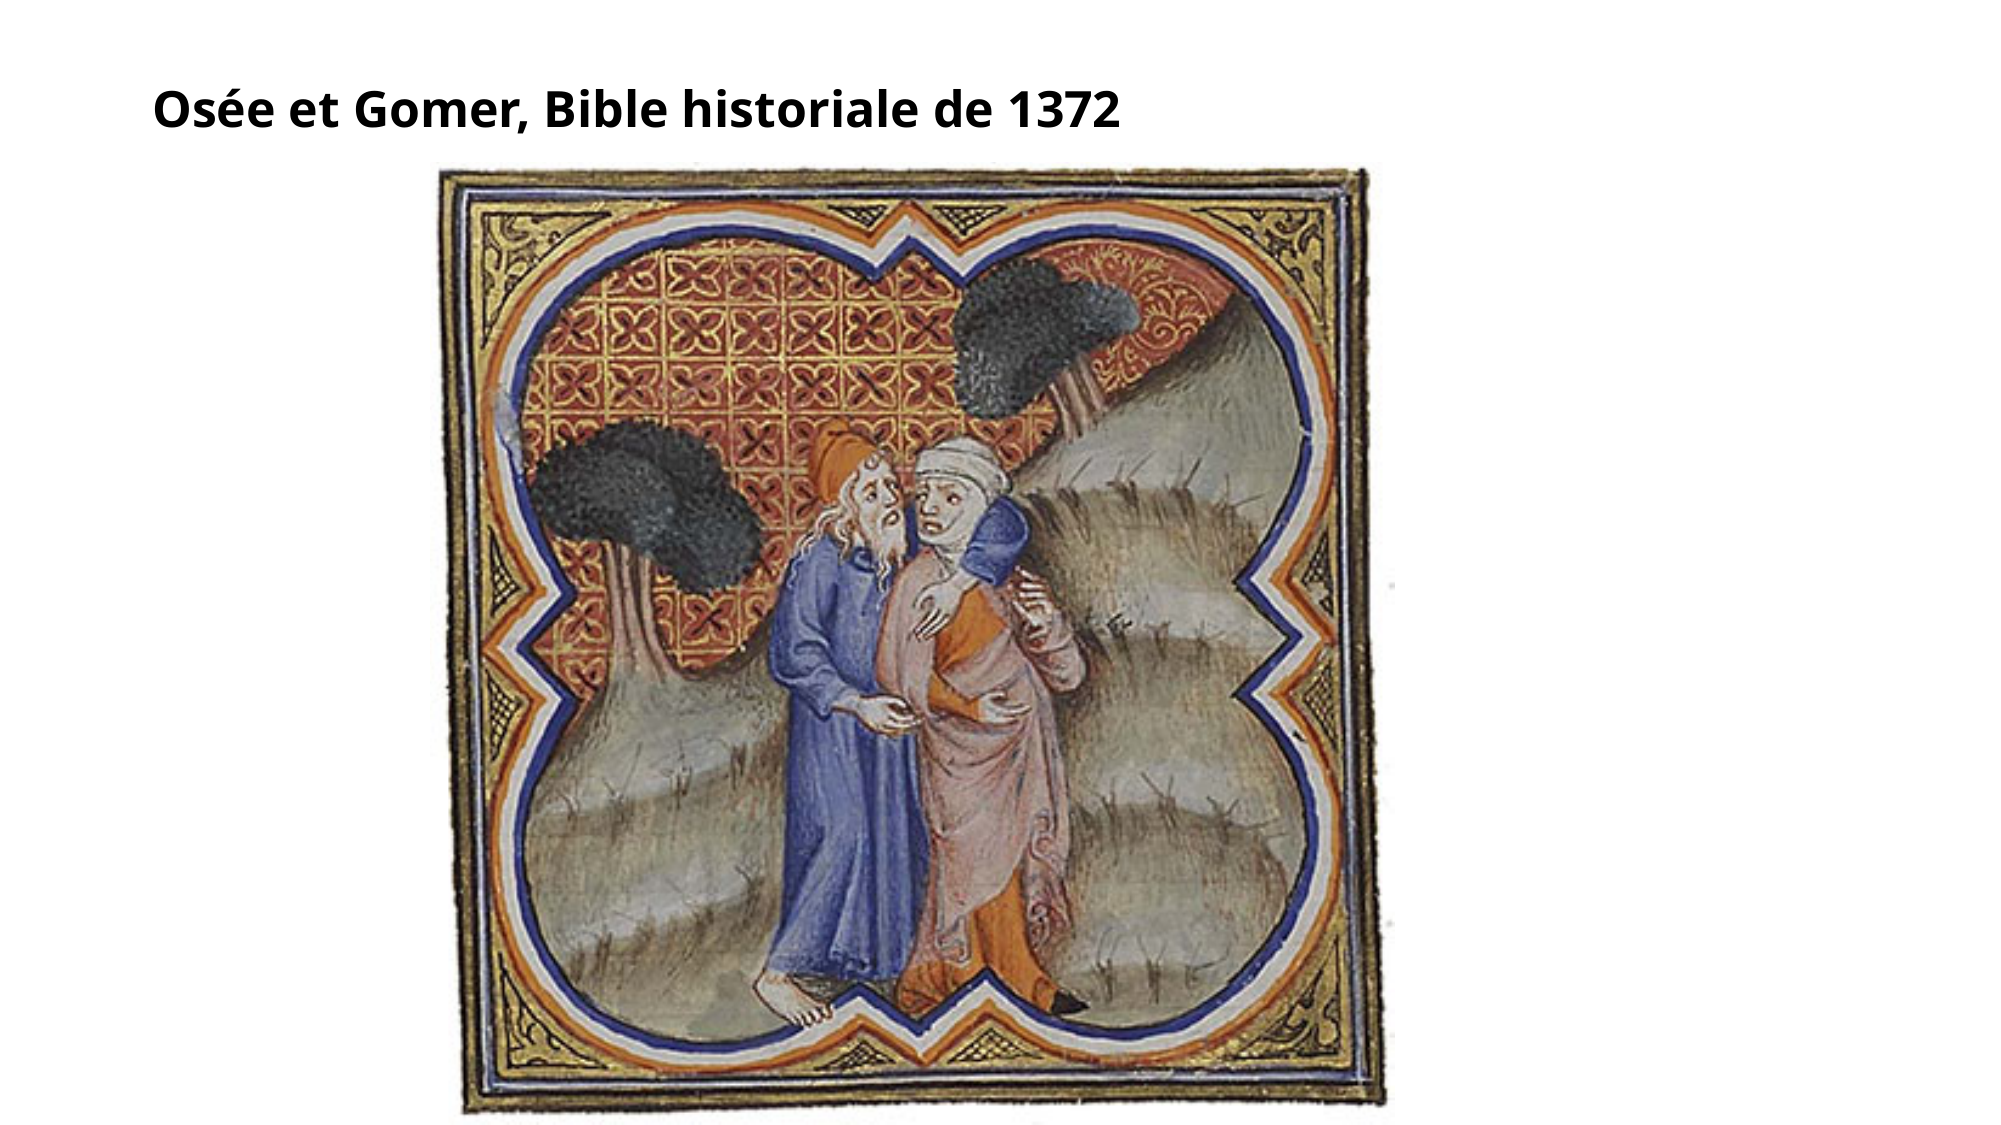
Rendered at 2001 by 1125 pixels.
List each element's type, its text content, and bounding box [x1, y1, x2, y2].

title Osée et Gomer, Bible historiale de 1372 [137, 59, 1863, 163]
picture [430, 162, 1396, 1125]
